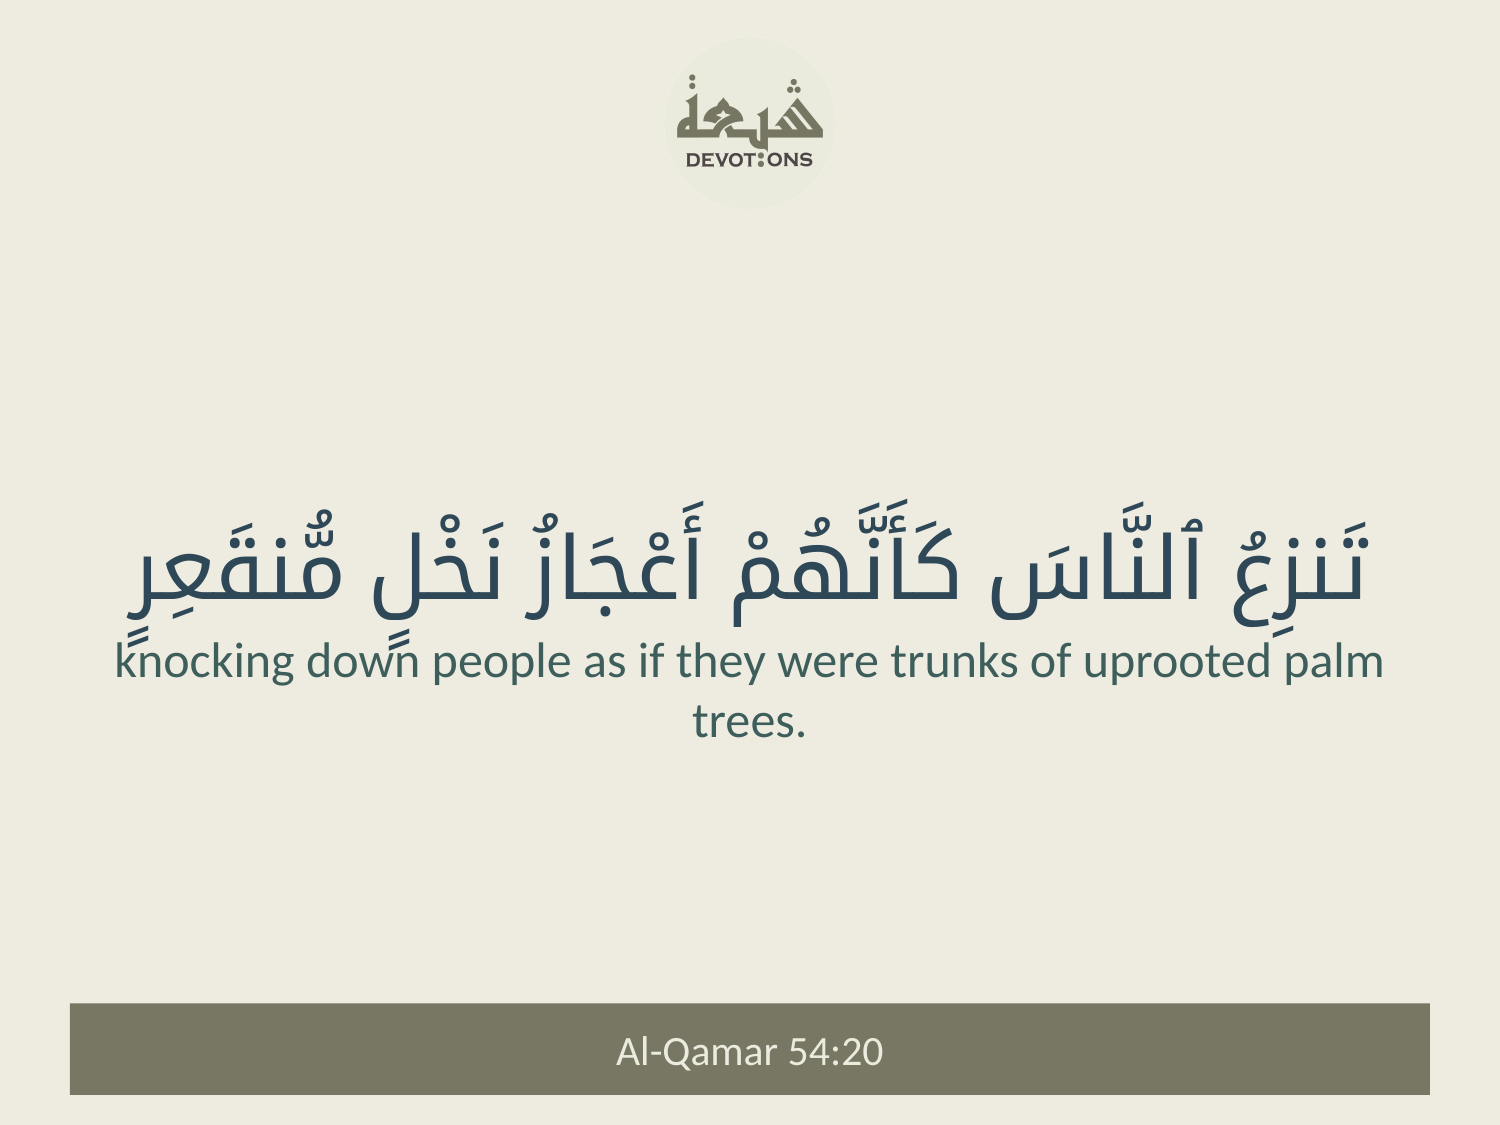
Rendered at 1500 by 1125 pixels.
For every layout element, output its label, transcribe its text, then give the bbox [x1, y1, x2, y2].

list تَنزِعُ ٱلنَّاسَ كَأَنَّهُمْ أَعْجَازُ نَخْلٍ مُّنقَعِرٍ knocking down people as if they were trunks of uprooted palm trees. [69, 203, 1430, 1003]
list Al-Qamar 54:20 [69, 1003, 1430, 1095]
picture [656, 29, 844, 203]
